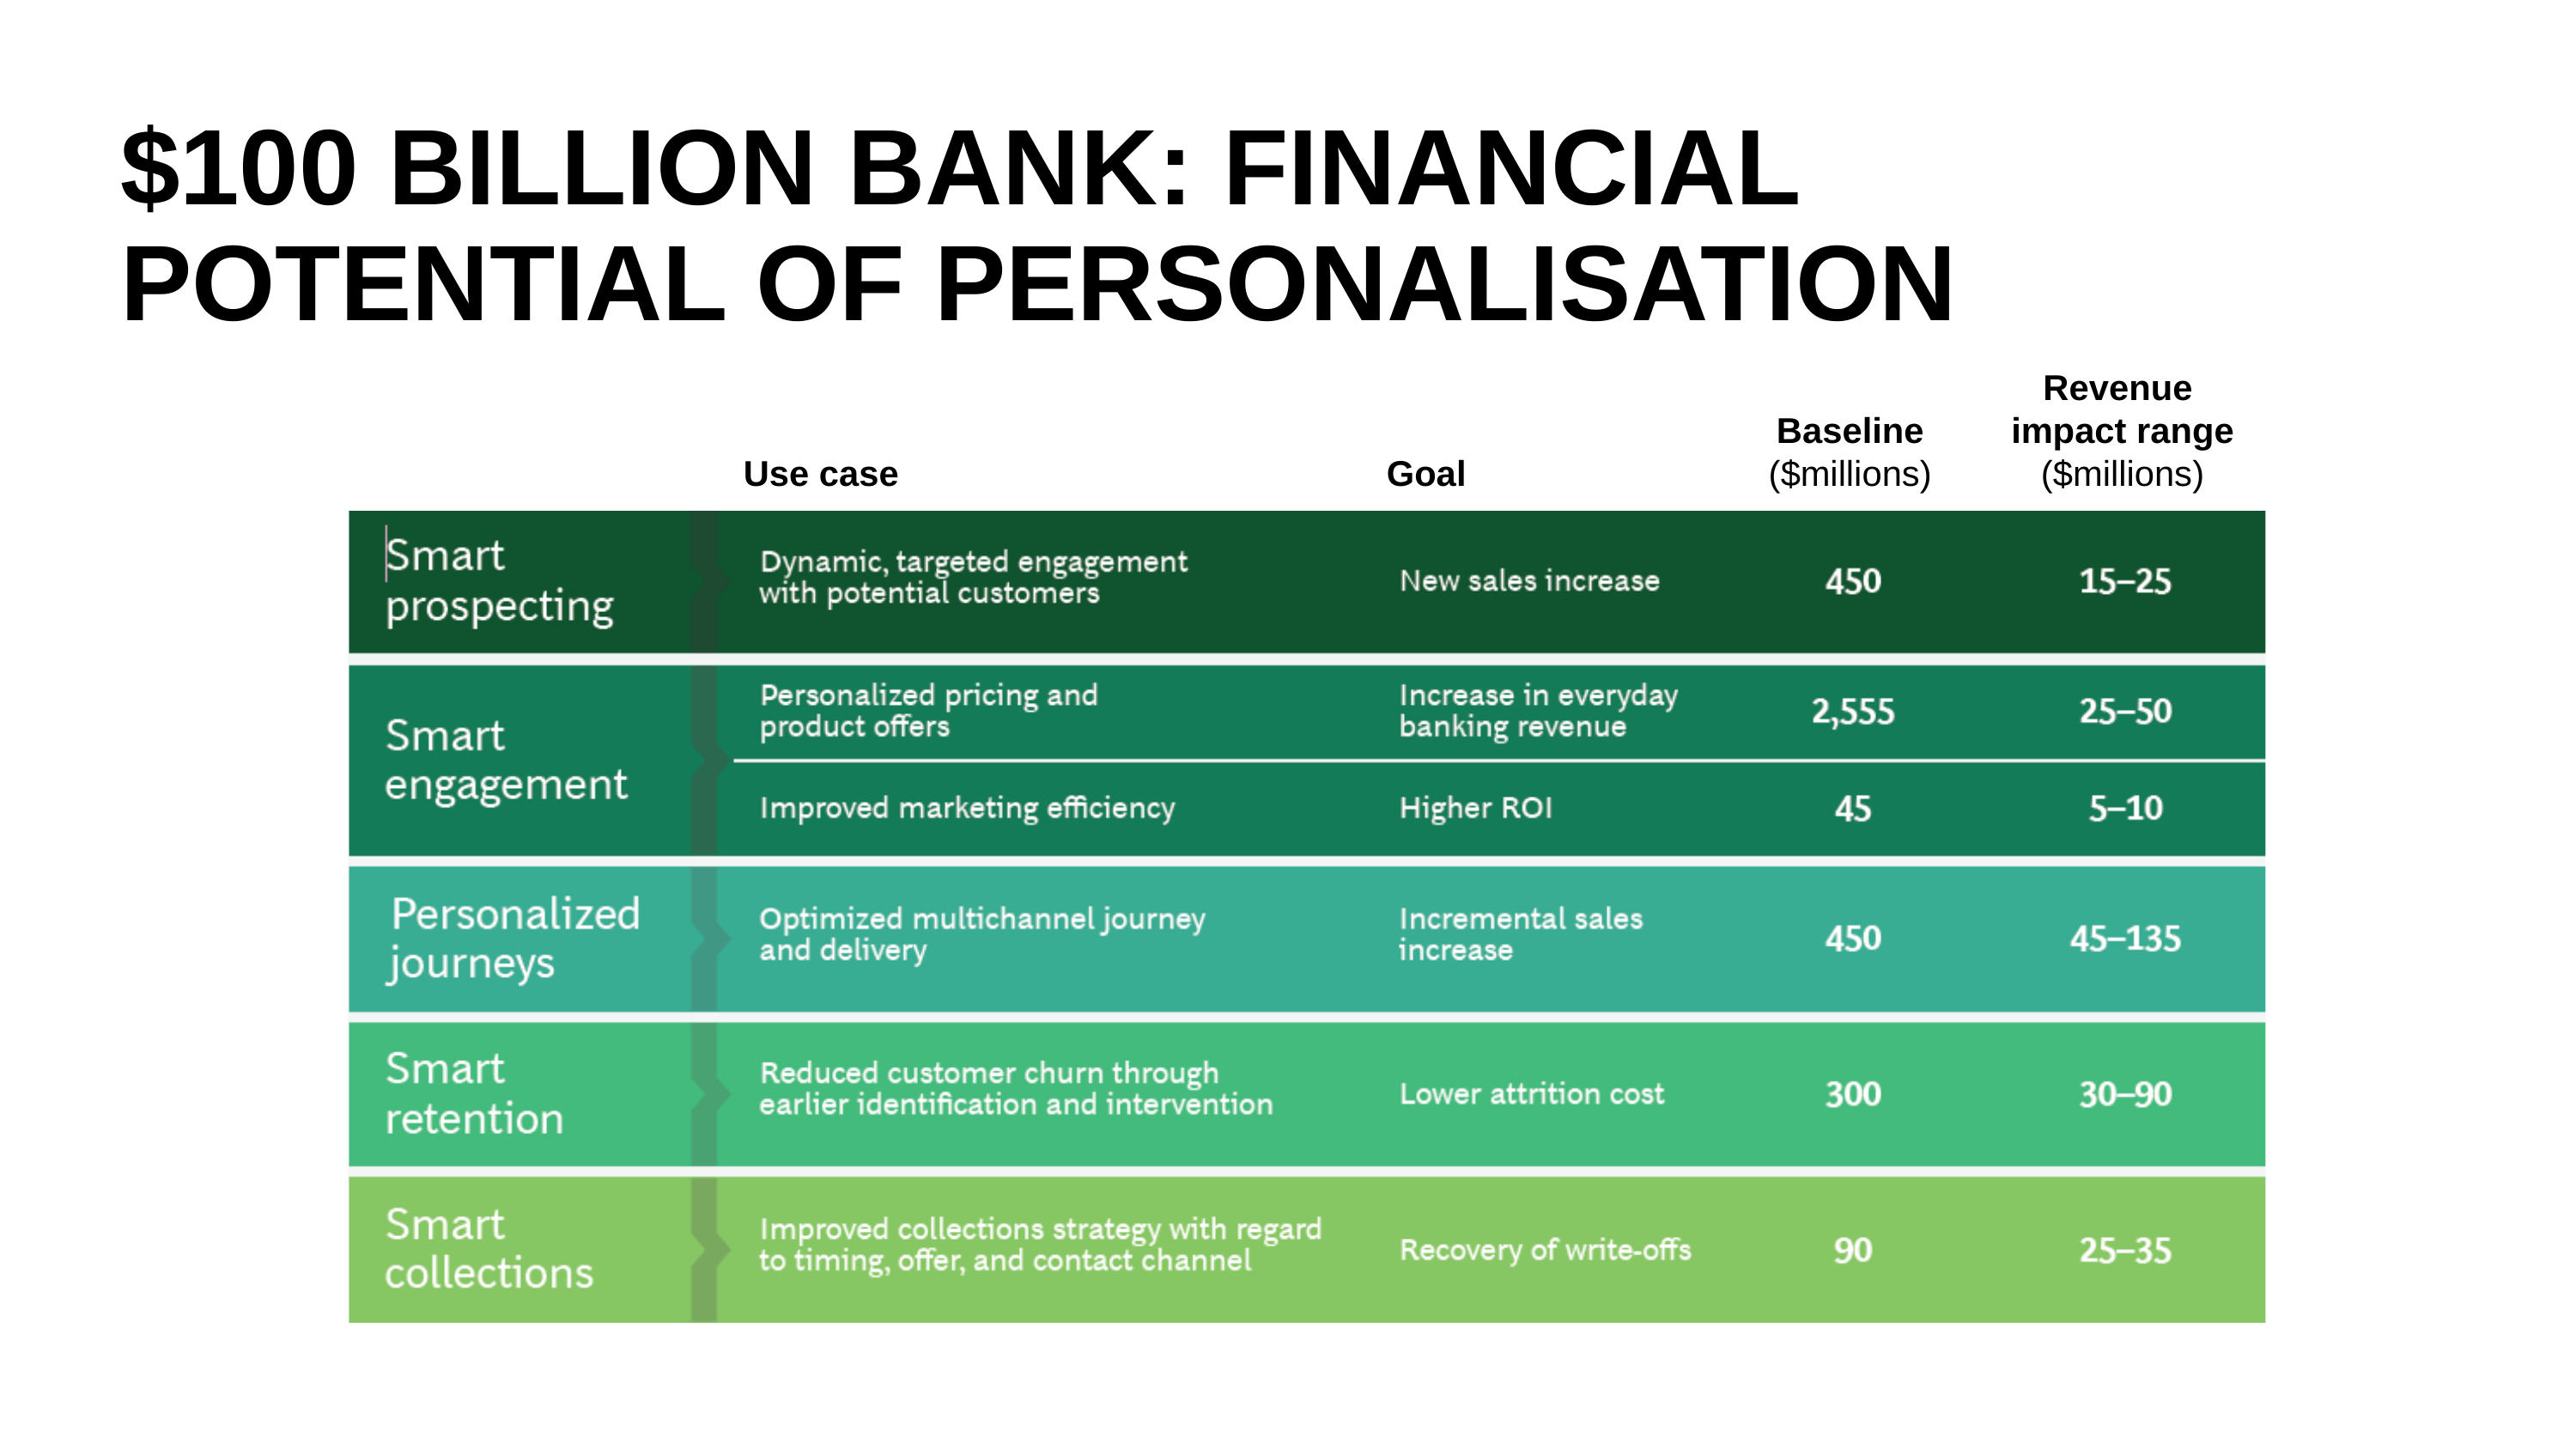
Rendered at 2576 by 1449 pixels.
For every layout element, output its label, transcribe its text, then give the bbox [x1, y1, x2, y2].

title $100 billion Bank: Financial potential of personalisation [107, 106, 2330, 386]
text_box Use case [731, 444, 912, 500]
picture [348, 511, 2266, 1323]
text_box Goal [1374, 444, 1479, 500]
text_box Revenue impact range ($millions) [1998, 358, 2247, 500]
text_box Baseline ($millions) [1755, 401, 1946, 500]
